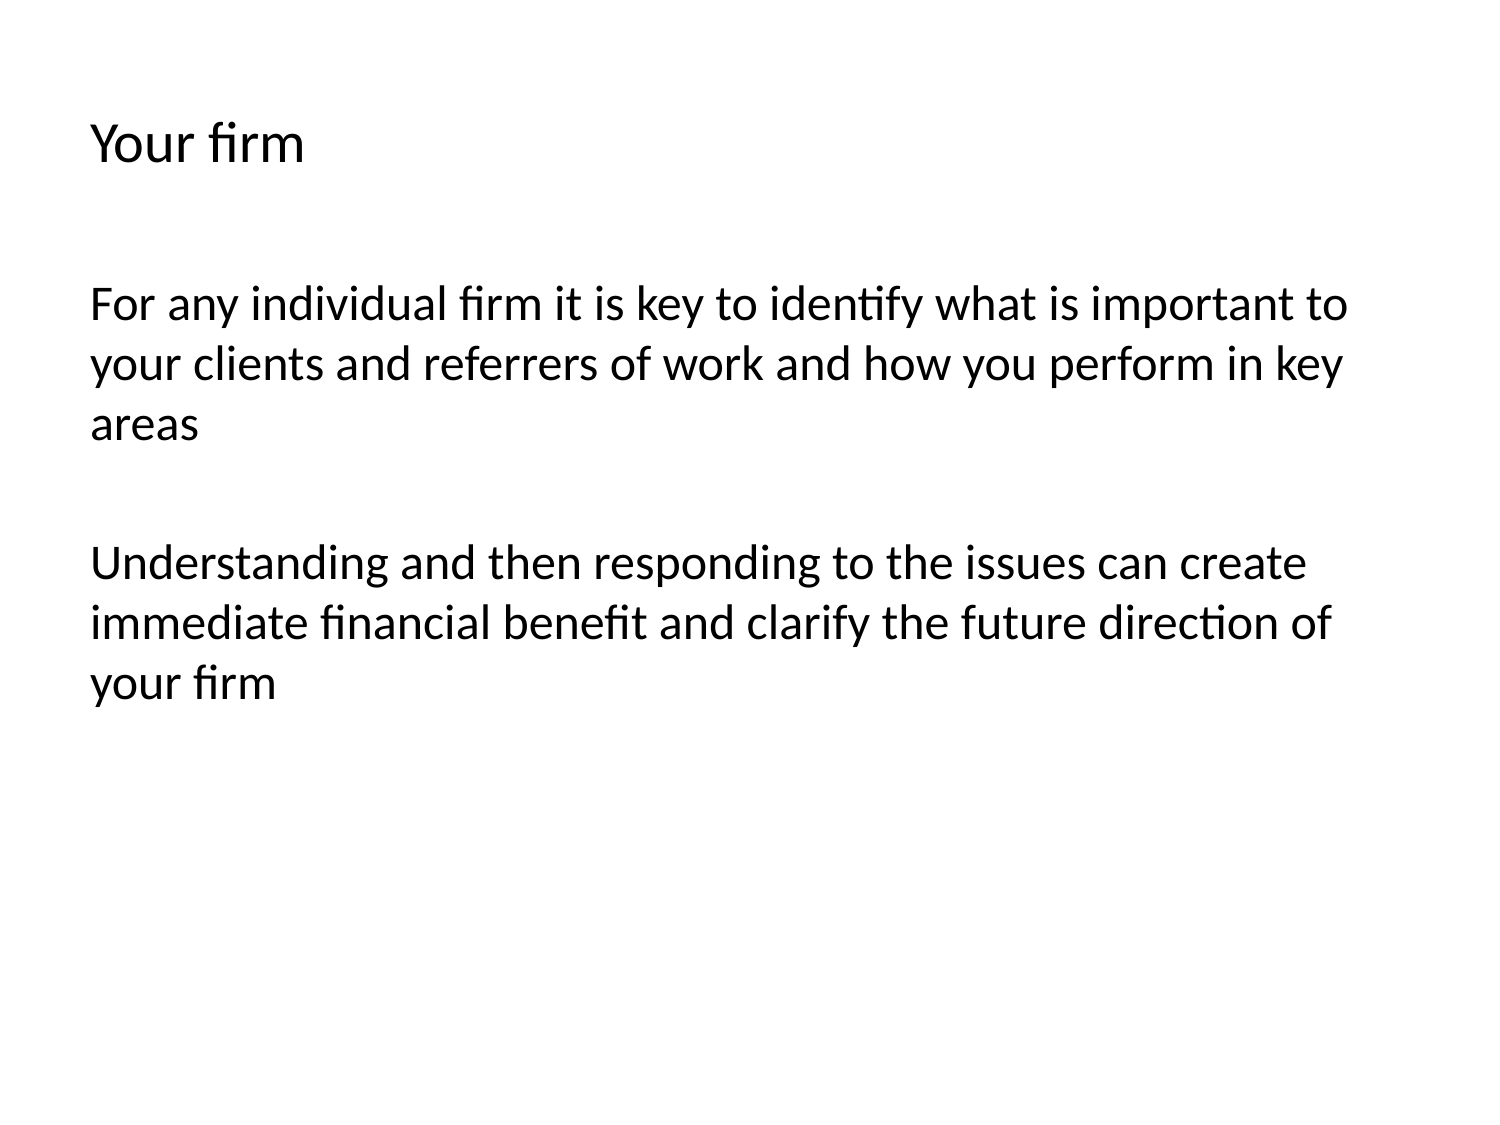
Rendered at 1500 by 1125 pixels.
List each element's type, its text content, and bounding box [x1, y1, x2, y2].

list For any individual firm it is key to identify what is important to your clients and referrers of work and how you perform in key areas Understanding and then responding to the issues can create immediate financial benefit and clarify the future direction of your firm [75, 262, 1425, 1005]
title Your firm [75, 45, 1425, 233]
